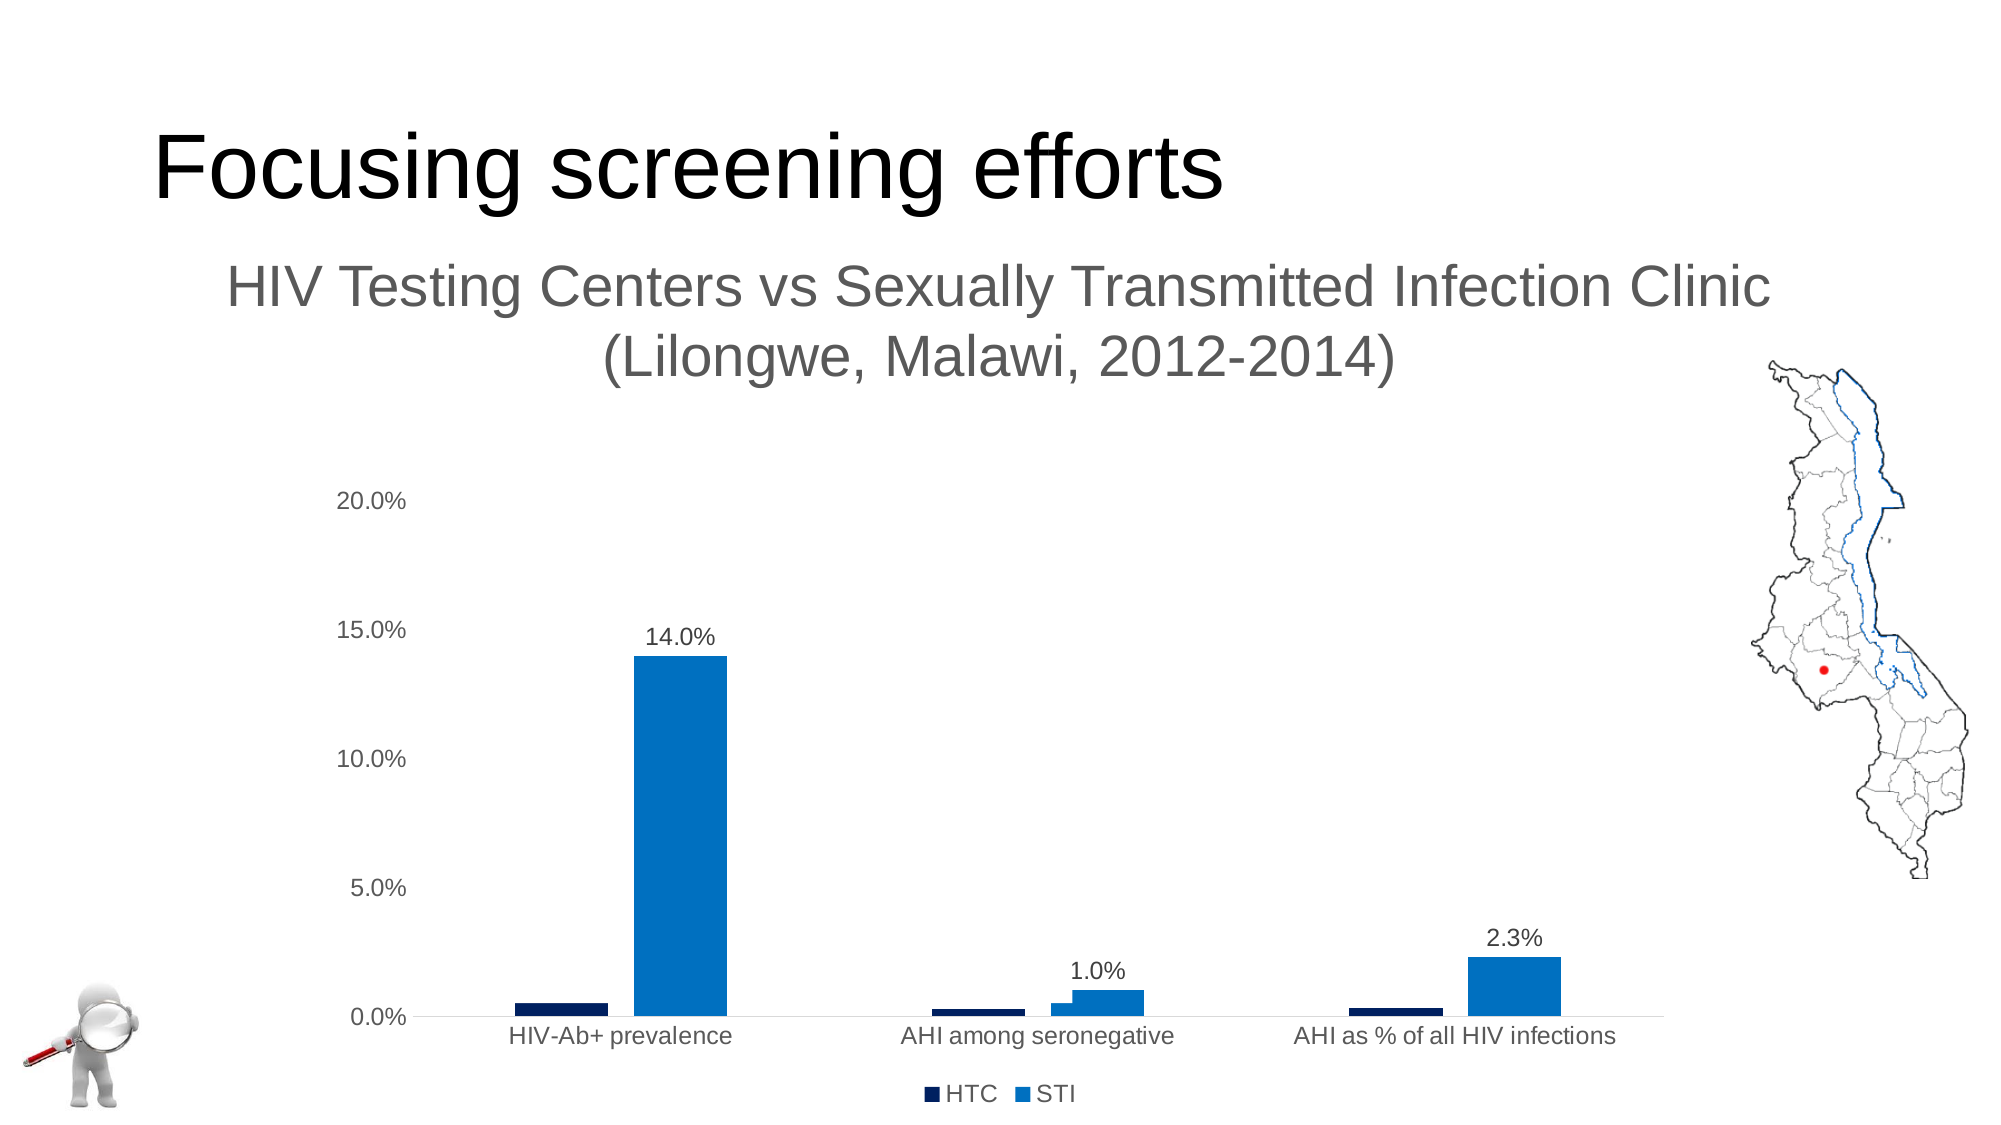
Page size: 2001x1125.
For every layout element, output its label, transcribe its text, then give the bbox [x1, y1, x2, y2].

text_box HIV Testing Centers vs Sexually Transmitted Infection Clinic (Lilongwe, Malawi, 2012-2014) [198, 240, 1802, 396]
picture [1751, 359, 1974, 879]
title Focusing screening efforts [137, 59, 1863, 278]
picture [11, 963, 163, 1116]
chart [308, 343, 1692, 1114]
